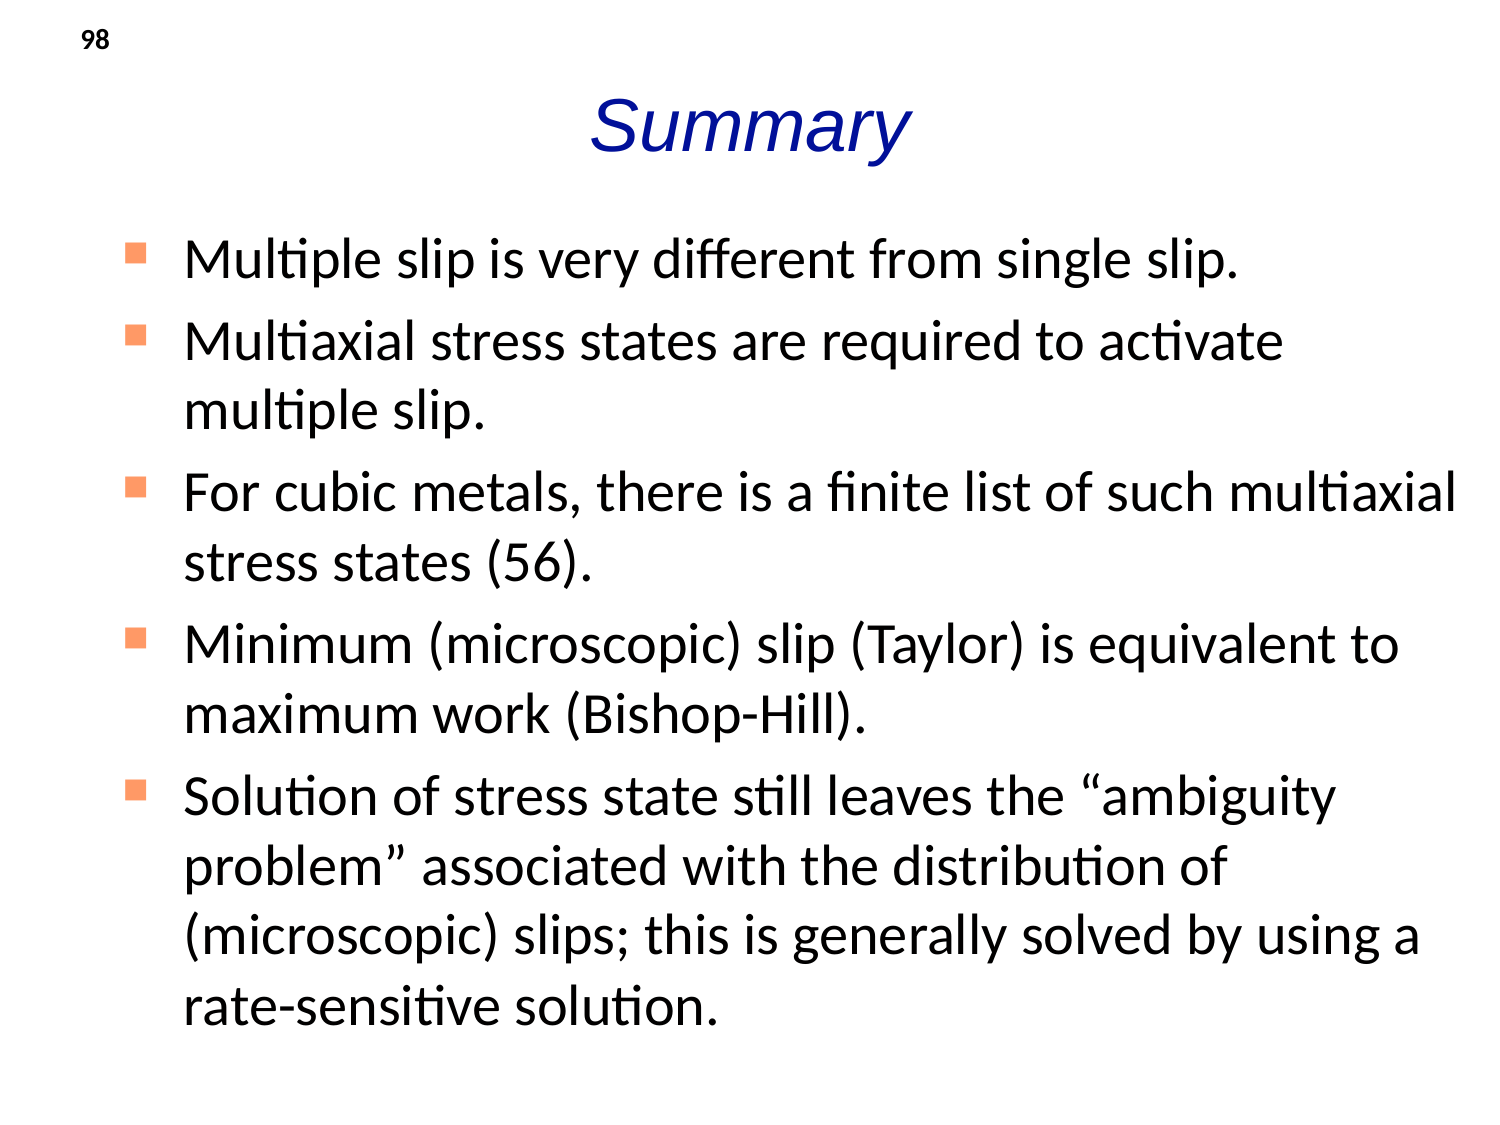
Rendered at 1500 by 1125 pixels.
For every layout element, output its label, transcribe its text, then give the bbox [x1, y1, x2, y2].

slide_number 98 [4, 12, 126, 76]
title Summary [249, 0, 1251, 212]
list Multiple slip is very different from single slip. Multiaxial stress states are required to activate multiple slip. For cubic metals, there is a finite list of such multiaxial stress states (56). Minimum (microscopic) slip (Taylor) is equivalent to maximum work (Bishop-Hill). Solution of stress state still leaves the “ambiguity problem” associated with the distribution of (microscopic) slips; this is generally solved by using a rate-sensitive solution. [112, 212, 1476, 1051]
